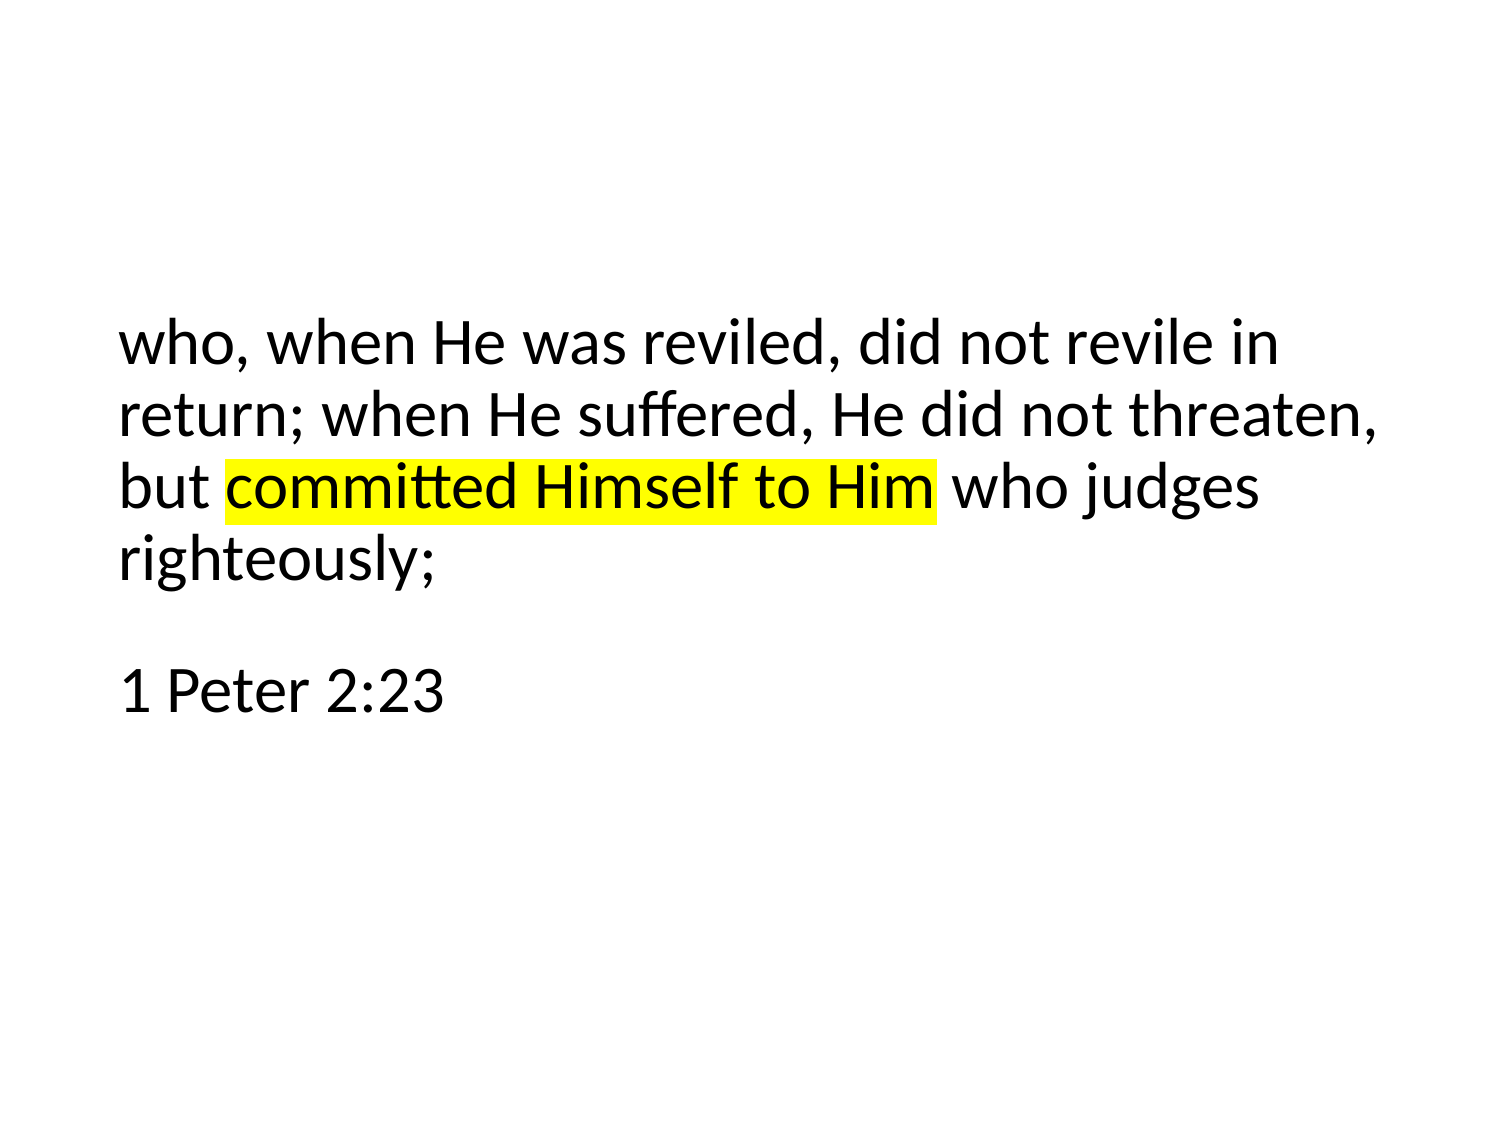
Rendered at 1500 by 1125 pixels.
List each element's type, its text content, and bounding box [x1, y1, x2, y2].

list who, when He was reviled, did not revile in return; when He suffered, He did not threaten, but committed Himself to Him who judges righteously; 1 Peter 2:23 [103, 299, 1397, 1014]
